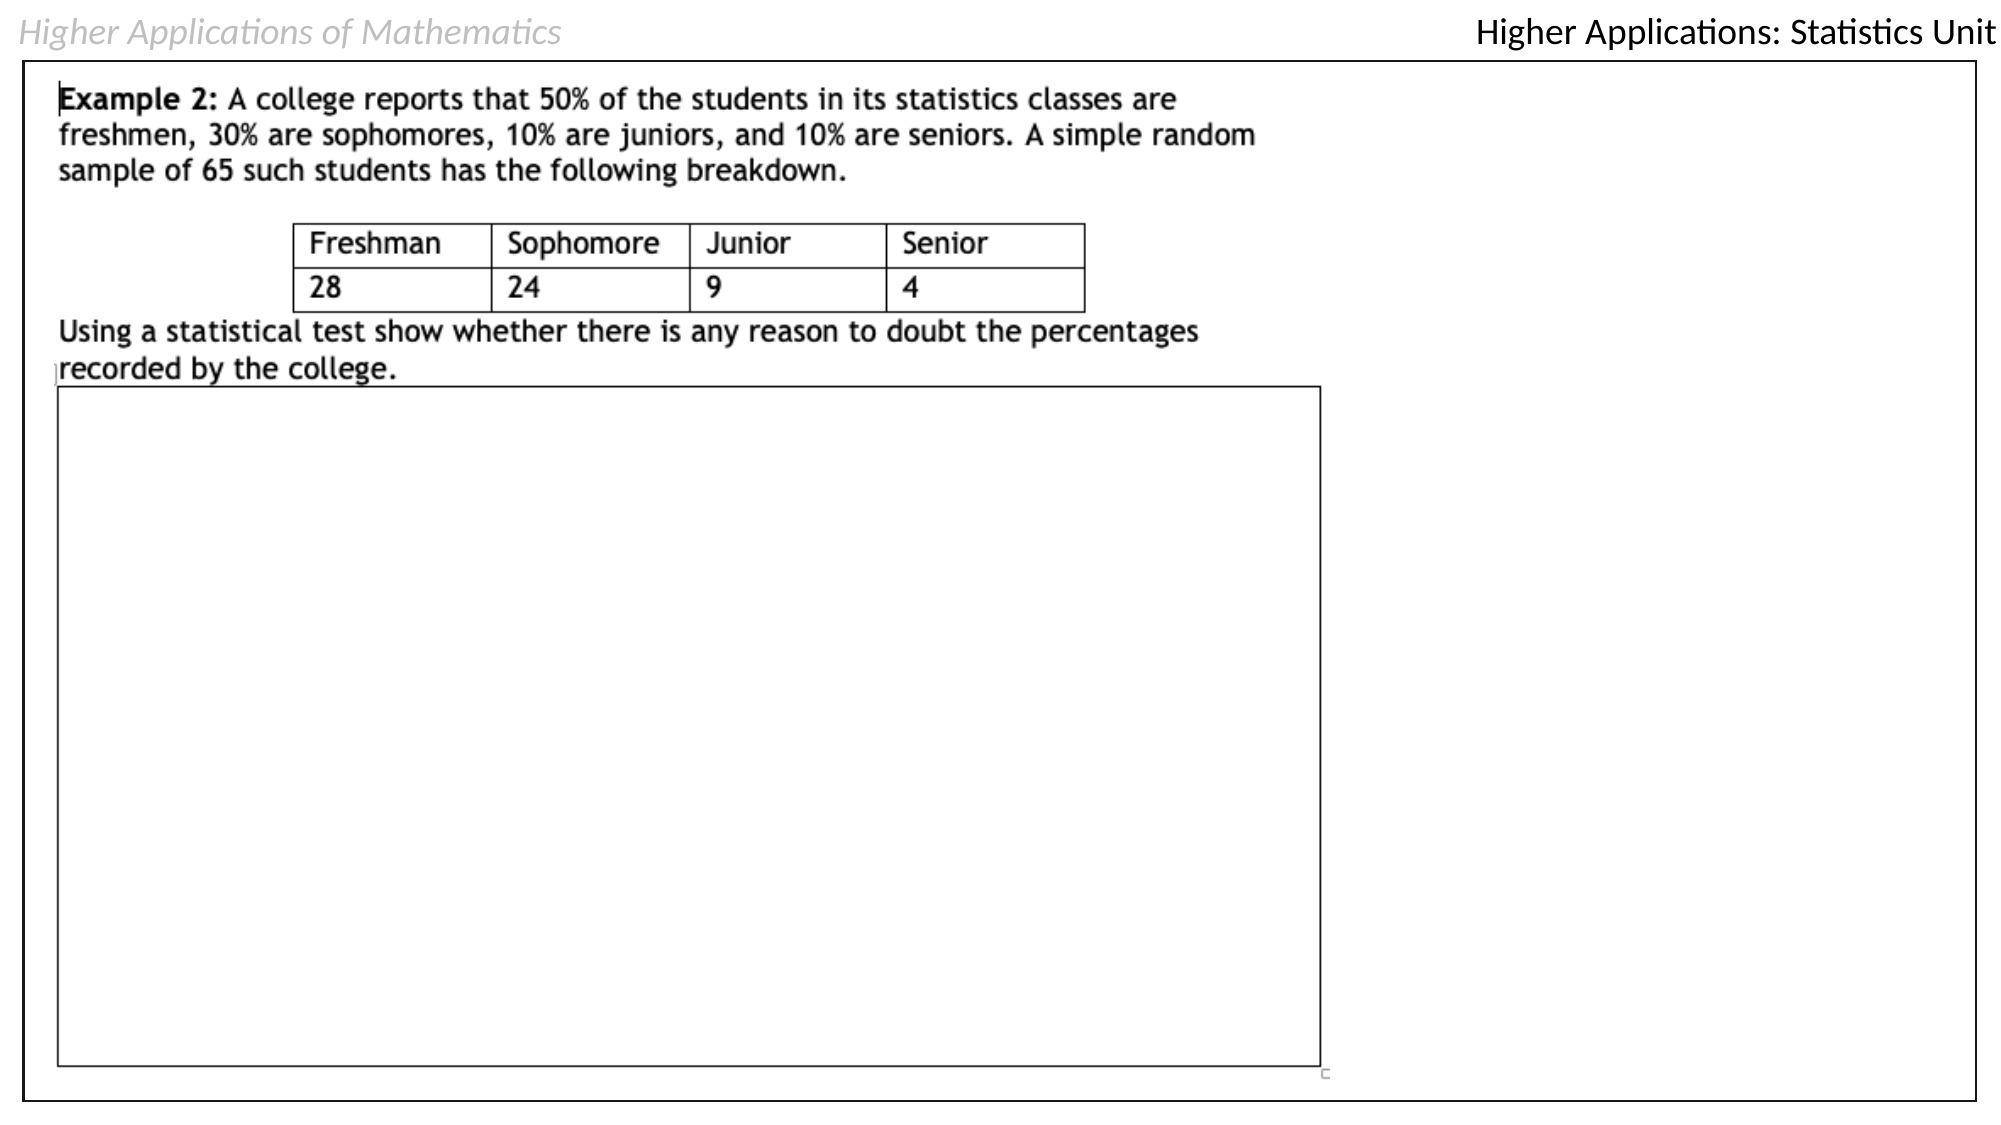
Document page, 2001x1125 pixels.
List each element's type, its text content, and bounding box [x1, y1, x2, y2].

text_box [22, 60, 1977, 1102]
text_box Higher Applications of Mathematics [3, 0, 578, 60]
picture [54, 76, 1330, 1086]
text_box Higher Applications: Statistics Unit [1461, 0, 2000, 60]
